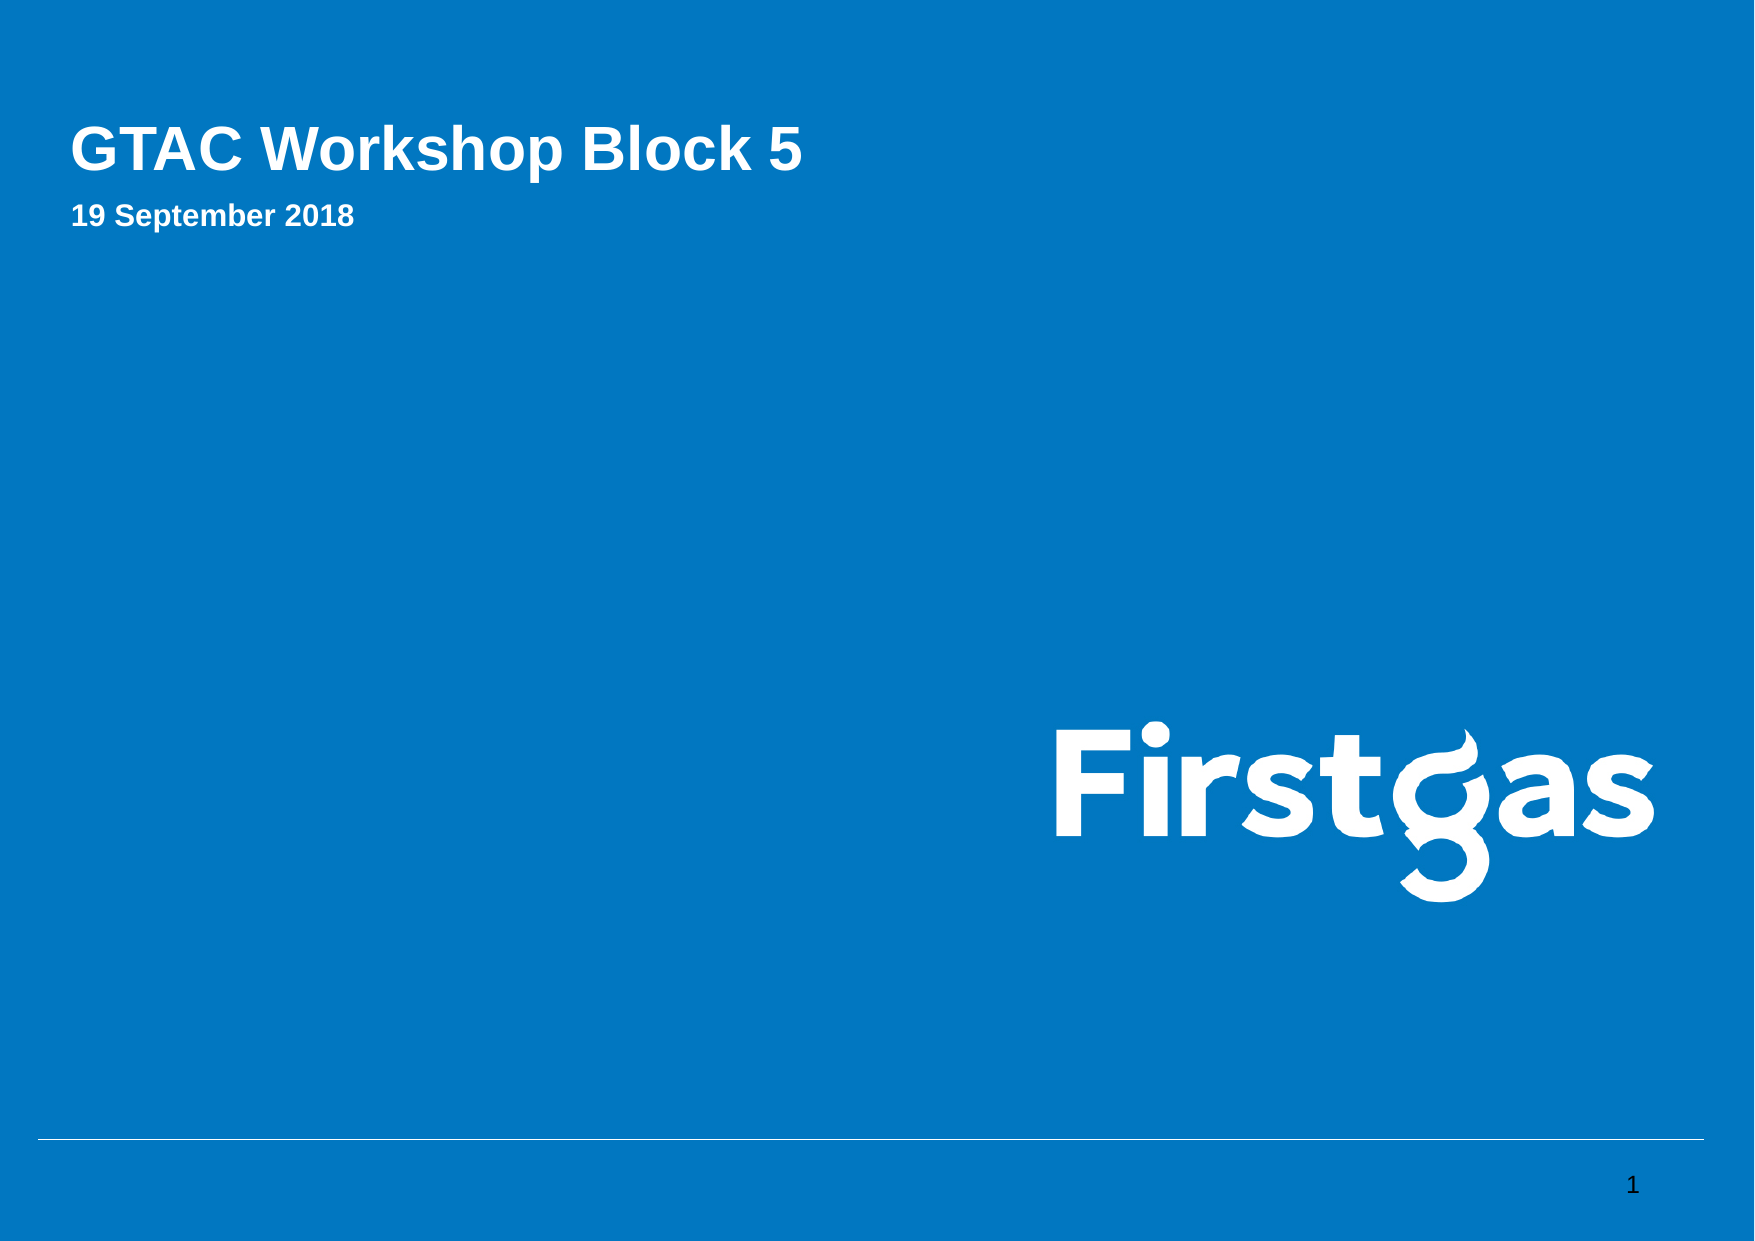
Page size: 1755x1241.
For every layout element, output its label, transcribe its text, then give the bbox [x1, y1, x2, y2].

picture [0, 0, 1755, 1241]
subtitle 19 September 2018 [70, 191, 1684, 231]
title GTAC Workshop Block 5 [70, 120, 1684, 186]
